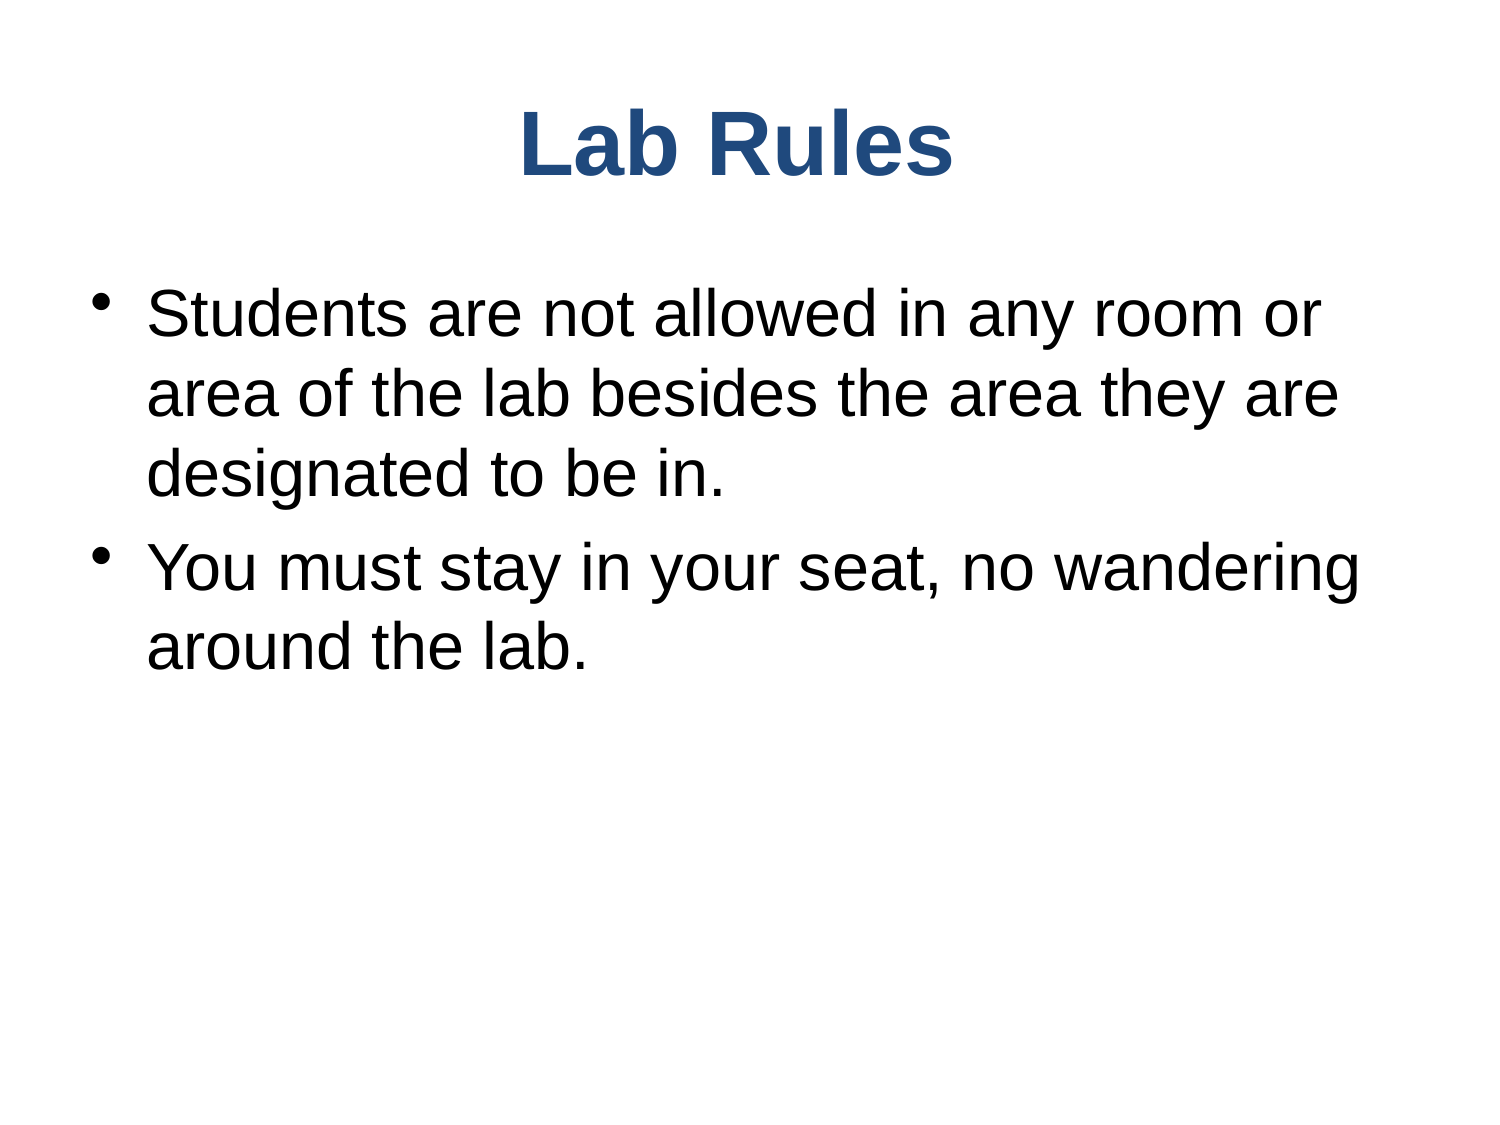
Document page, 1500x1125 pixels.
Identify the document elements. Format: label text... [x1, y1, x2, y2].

title Lab Rules [75, 45, 1425, 233]
list Students are not allowed in any room or area of the lab besides the area they are designated to be in. You must stay in your seat, no wandering around the lab. [75, 262, 1425, 1005]
